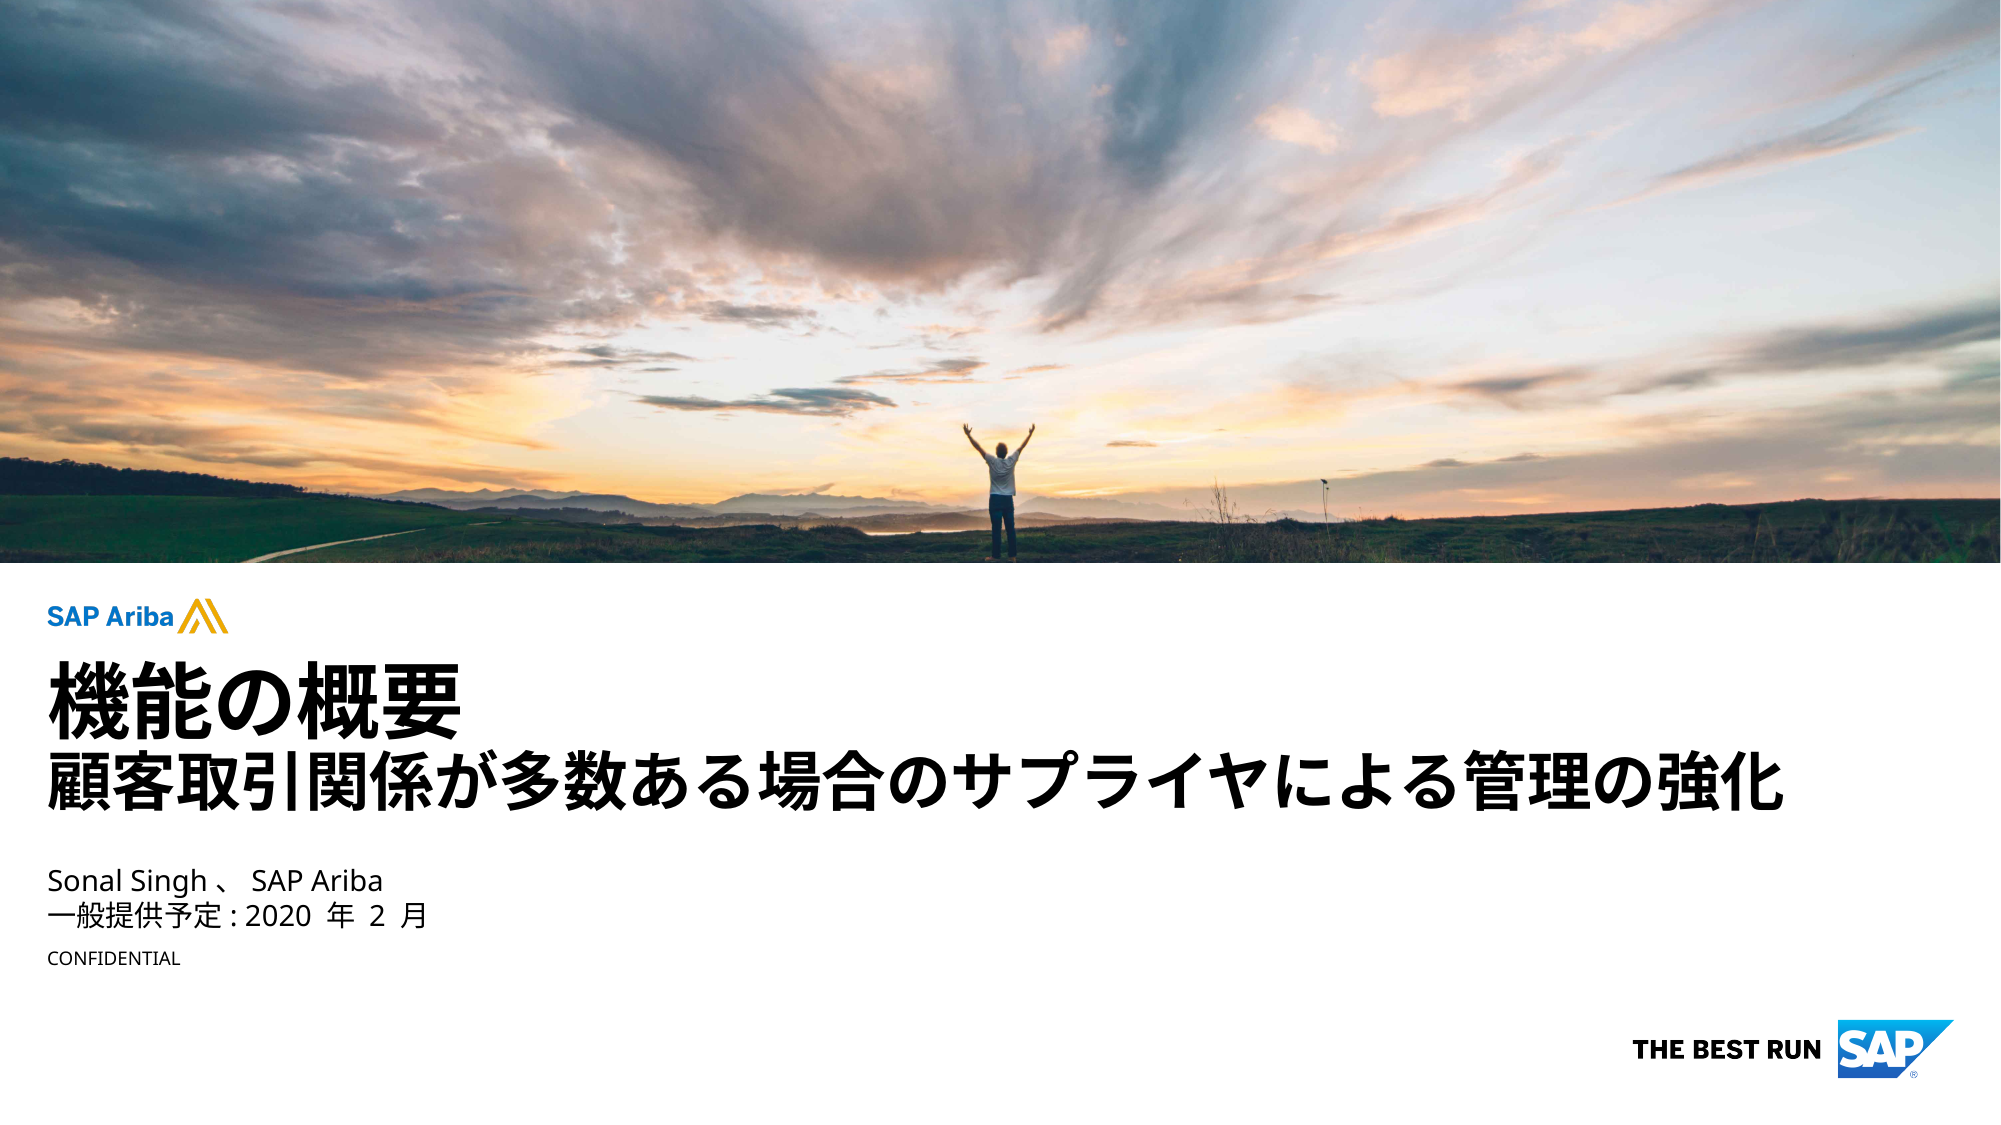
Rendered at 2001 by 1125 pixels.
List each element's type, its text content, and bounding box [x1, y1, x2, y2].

title 機能の概要​ 顧客取引関係が多数ある場合のサプライヤによる管理の強化 [47, 660, 1939, 824]
picture [47, 598, 229, 634]
subtitle Sonal Singh、SAP Ariba 一般提供予定: 2020 年 2 月 [47, 861, 1836, 956]
picture [1632, 1019, 1955, 1079]
picture [0, 0, 2001, 563]
